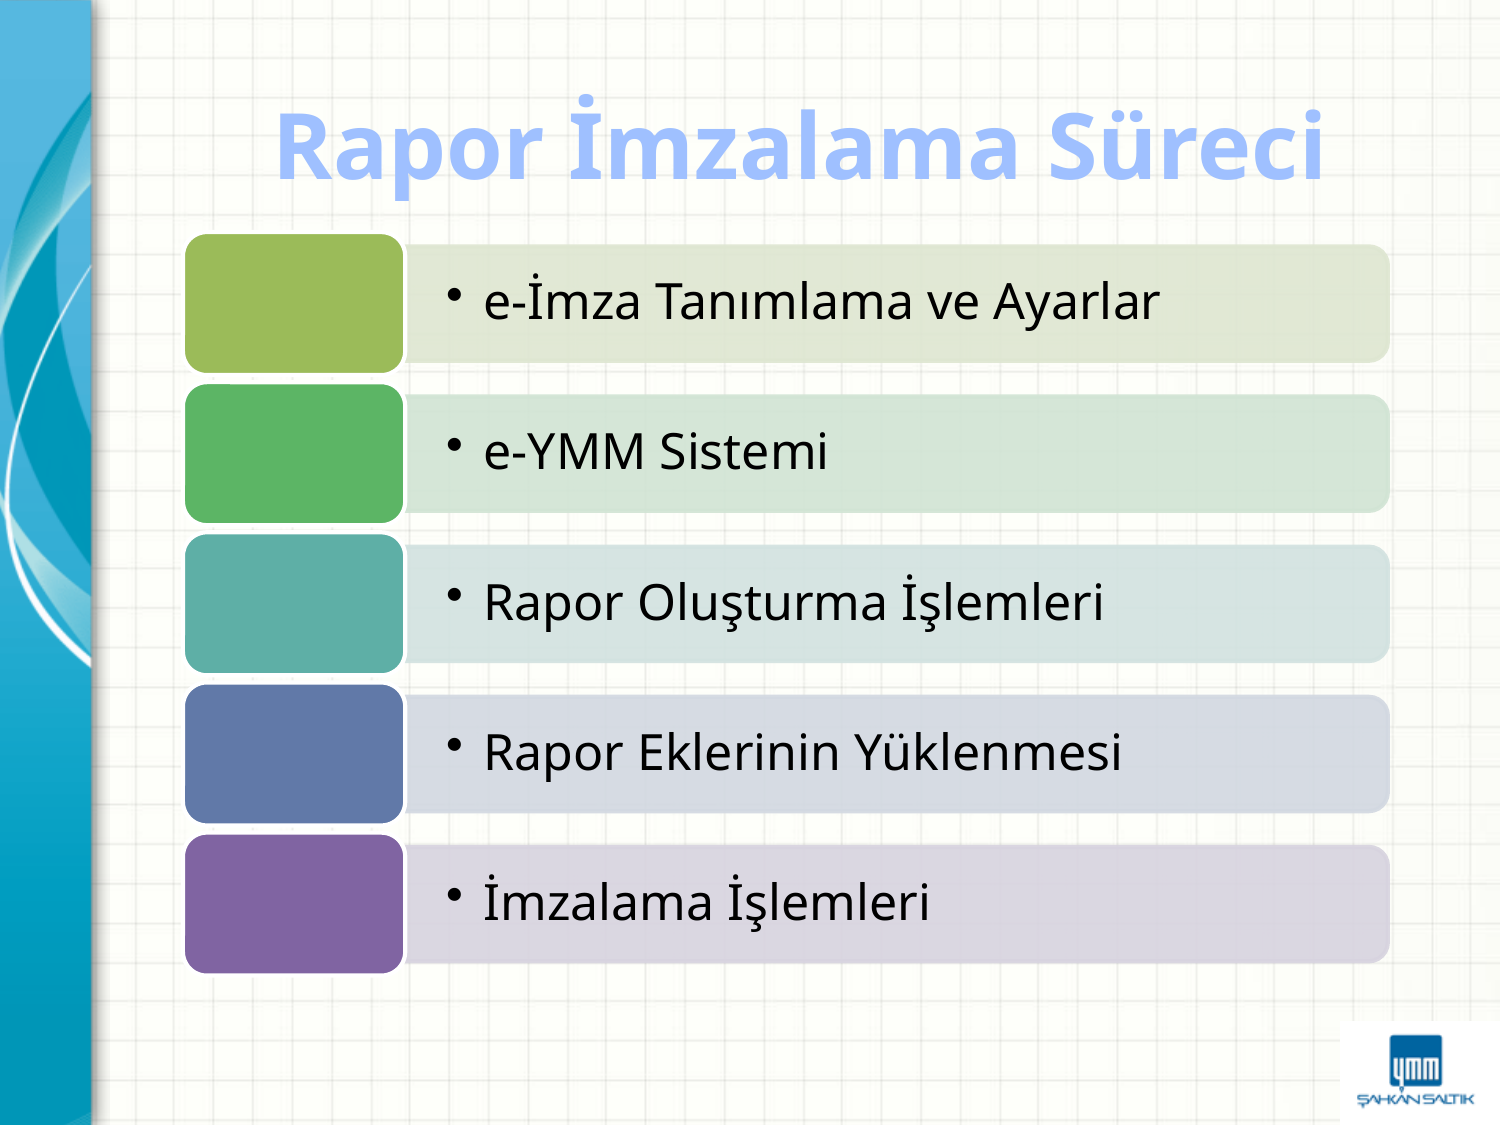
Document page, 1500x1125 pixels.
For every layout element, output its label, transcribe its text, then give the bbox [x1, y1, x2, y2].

title Rapor İmzalama Süreci [138, 49, 1463, 234]
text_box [111, 231, 1459, 977]
picture [0, 0, 1500, 1125]
